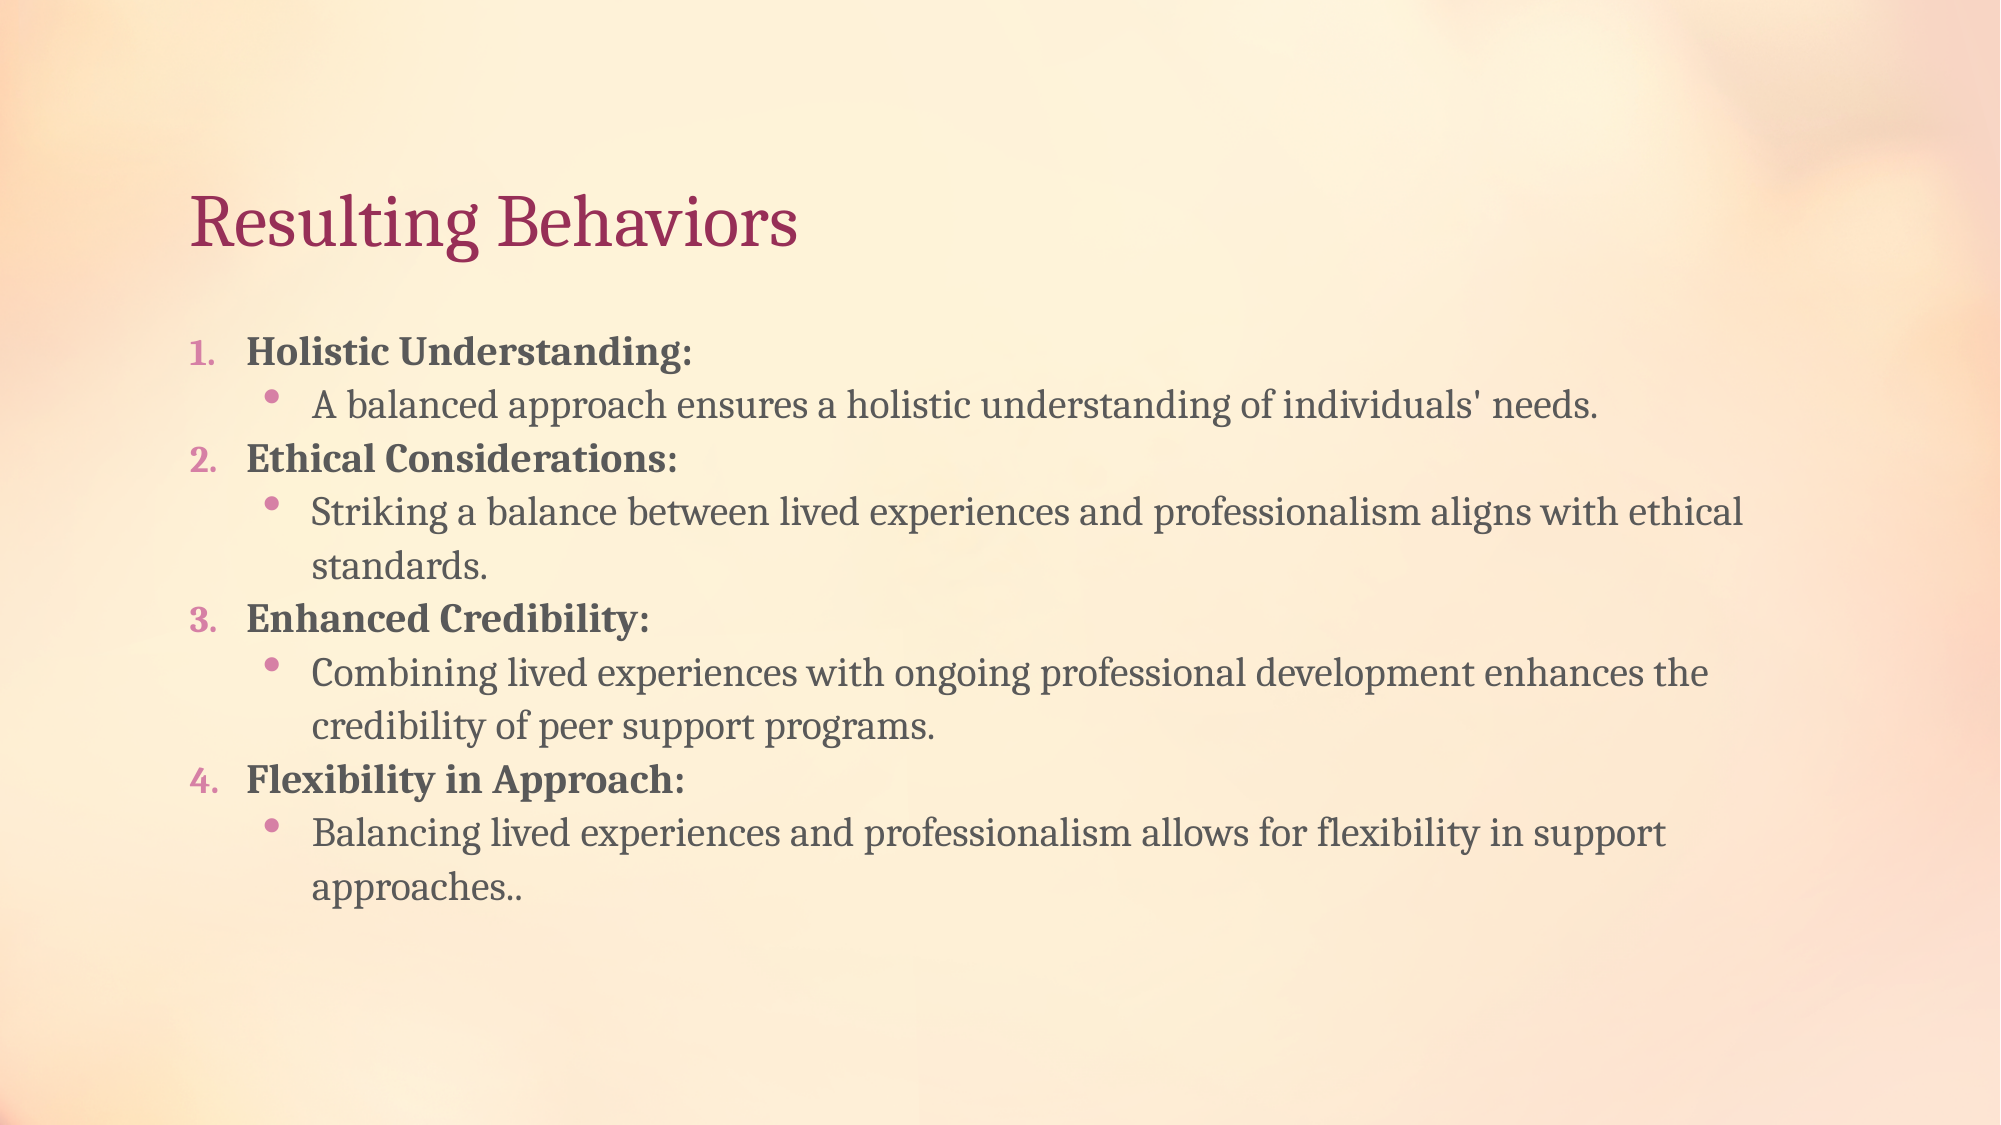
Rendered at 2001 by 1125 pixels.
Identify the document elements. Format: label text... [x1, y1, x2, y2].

picture [0, 0, 2001, 1125]
list Holistic Understanding: A balanced approach ensures a holistic understanding of individuals' needs. Ethical Considerations: Striking a balance between lived experiences and professionalism aligns with ethical standards. Enhanced Credibility: Combining lived experiences with ongoing professional development enhances the credibility of peer support programs. Flexibility in Approach: Balancing lived experiences and professionalism allows for flexibility in support approaches.. [174, 312, 1825, 1013]
title Resulting Behaviors [174, 75, 1825, 271]
